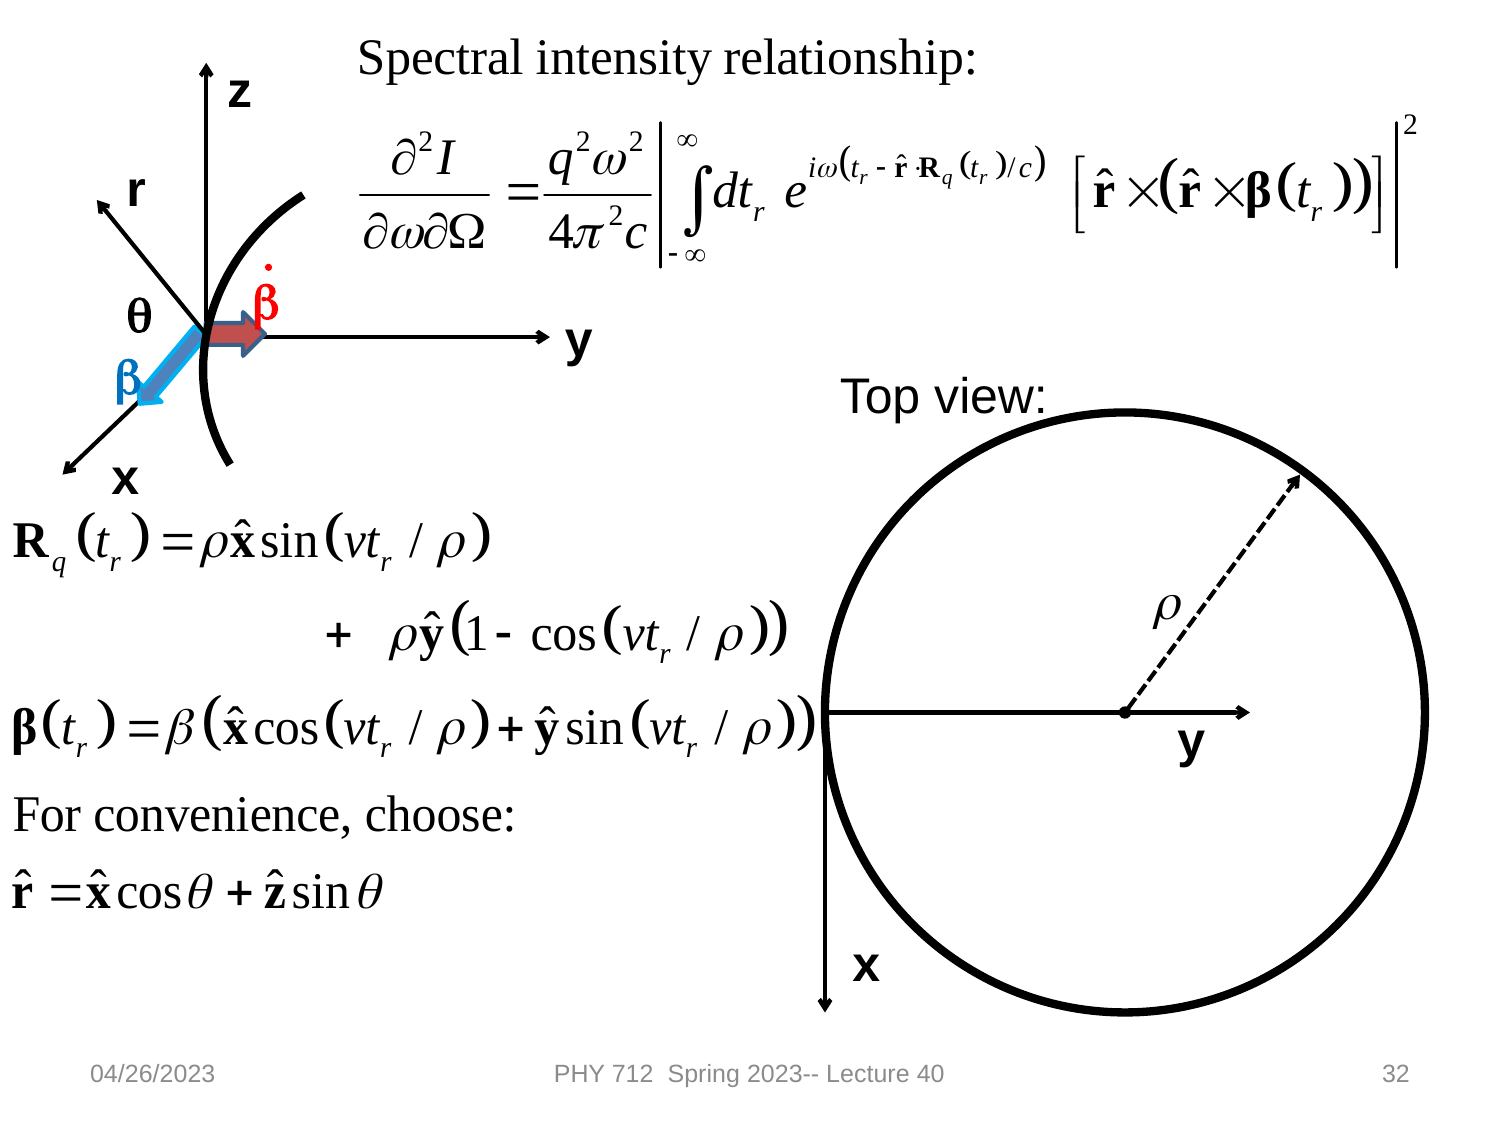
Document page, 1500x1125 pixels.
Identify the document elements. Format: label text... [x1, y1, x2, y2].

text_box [824, 412, 1426, 1013]
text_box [351, 28, 1427, 278]
text_box Top view: [824, 355, 1425, 411]
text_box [62, 49, 626, 503]
footer PHY 712 Spring 2023-- Lecture 40 [512, 1042, 988, 1103]
slide_number 32 [1074, 1042, 1425, 1103]
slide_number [75, 1042, 425, 1103]
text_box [4, 504, 821, 921]
